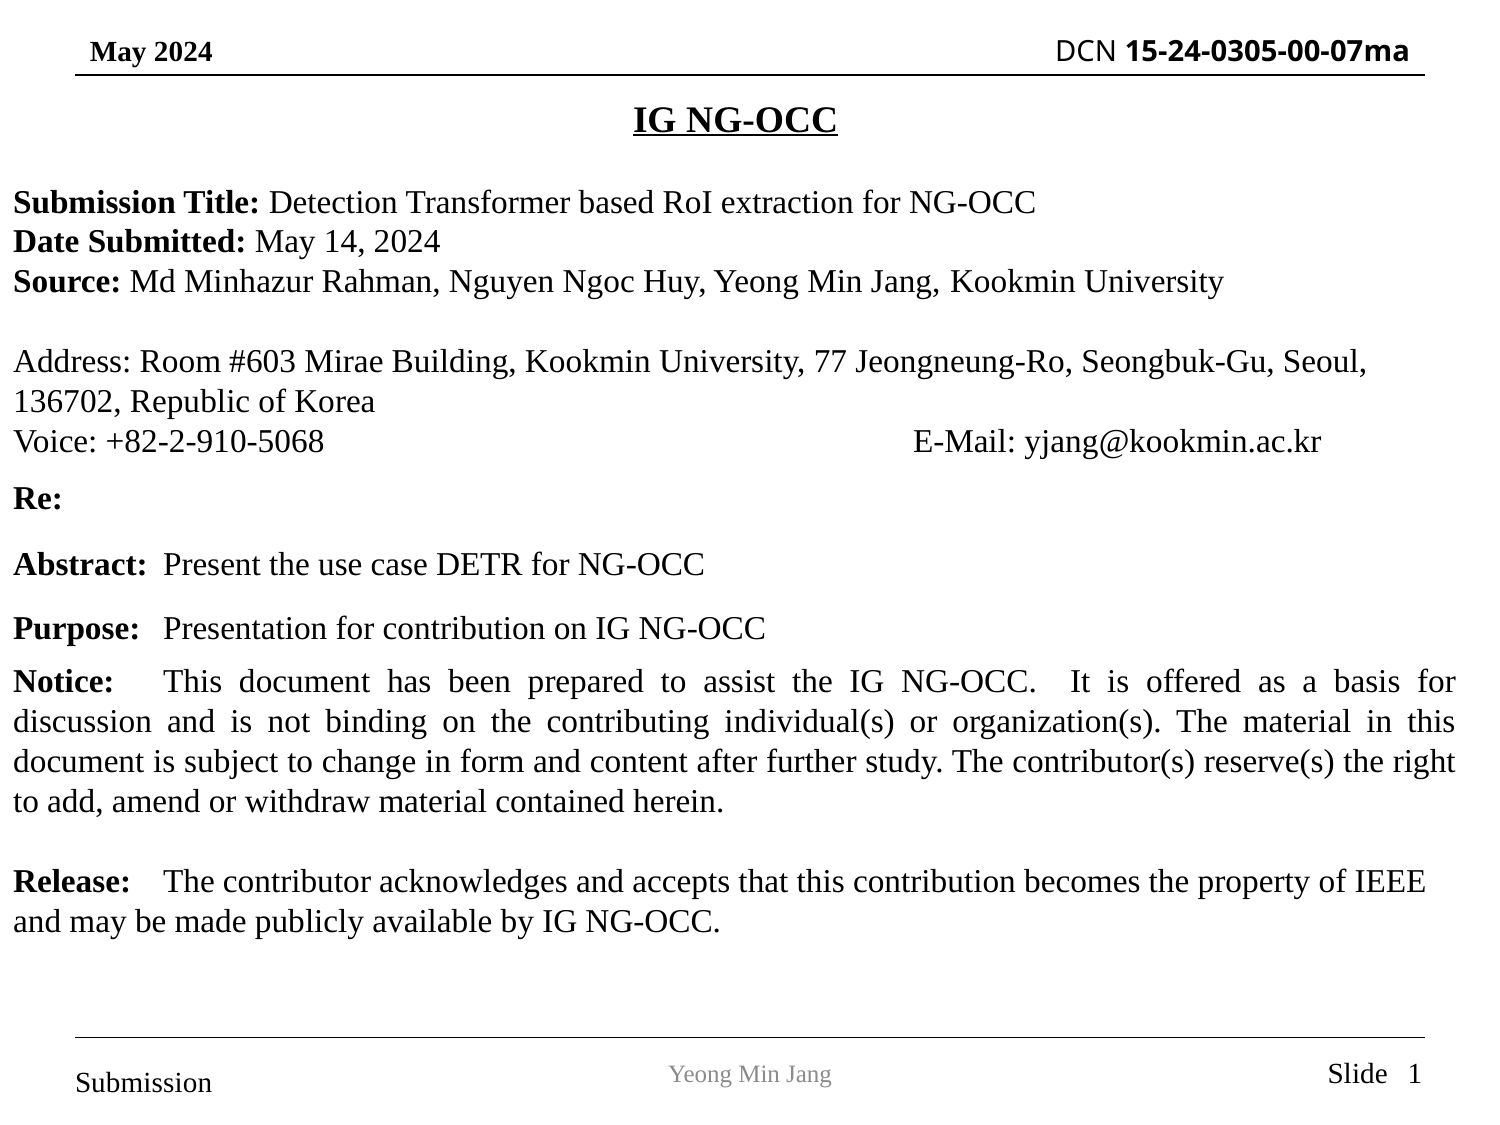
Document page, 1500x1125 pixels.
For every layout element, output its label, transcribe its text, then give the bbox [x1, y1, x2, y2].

text_box IG NG-OCC Submission Title: Detection Transformer based RoI extraction for NG-OCC Date Submitted: May 14, 2024 Source: Md Minhazur Rahman, Nguyen Ngoc Huy, Yeong Min Jang, Kookmin University Address: Room #603 Mirae Building, Kookmin University, 77 Jeongneung-Ro, Seongbuk-Gu, Seoul, 136702, Republic of Korea Voice: +82-2-910-5068 E-Mail: yjang@kookmin.ac.kr Re: Abstract: Present the use case DETR for NG-OCC Purpose: Presentation for contribution on IG NG-OCC Notice: This document has been prepared to assist the IG NG-OCC. It is offered as a basis for discussion and is not binding on the contributing individual(s) or organization(s). The material in this document is subject to change in form and content after further study. The contributor(s) reserve(s) the right to add, amend or withdraw material contained herein. Release: The contributor acknowledges and accepts that this contribution becomes the property of IEEE and may be made publicly available by IG NG-OCC. [0, 87, 1474, 946]
